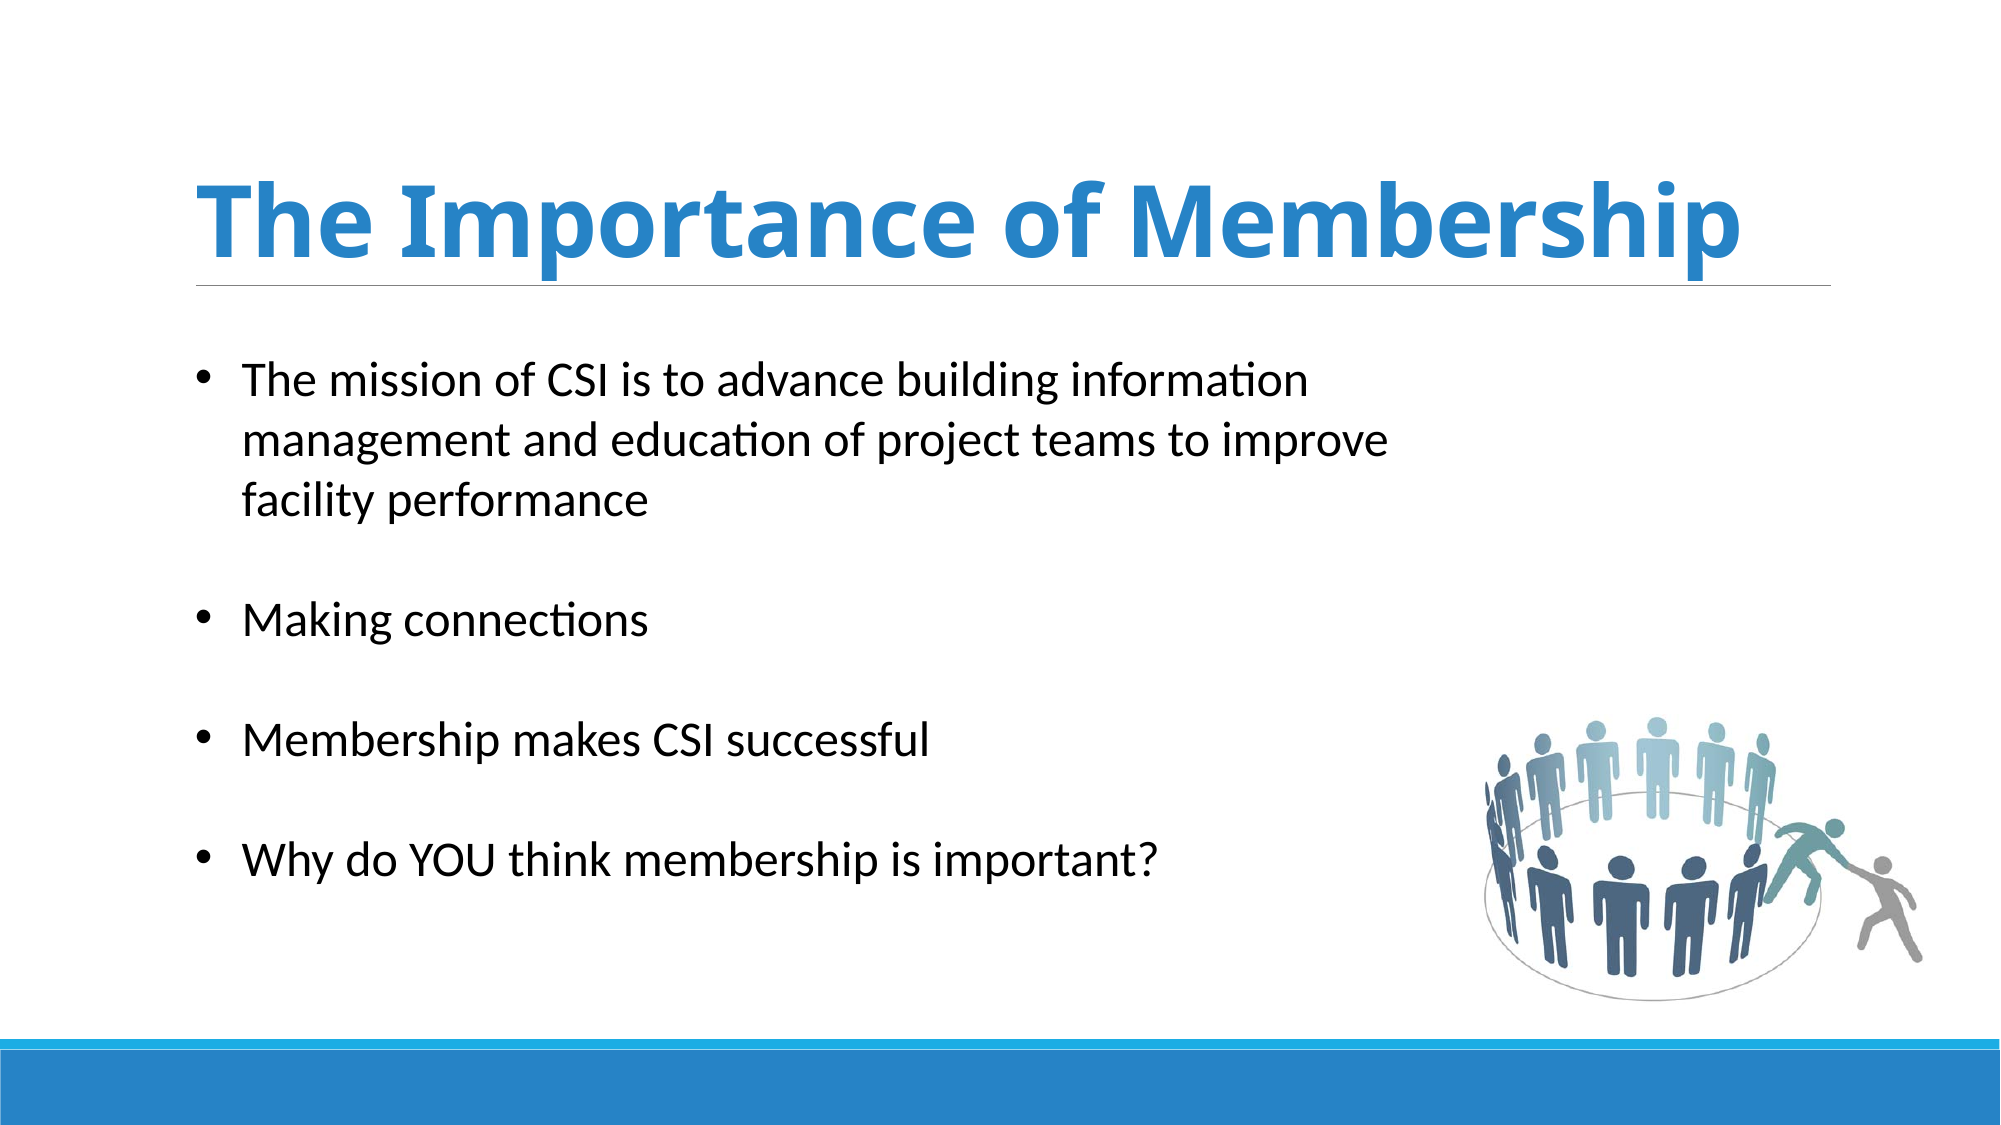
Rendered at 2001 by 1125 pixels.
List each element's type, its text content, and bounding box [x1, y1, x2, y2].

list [1452, 713, 1942, 1005]
title The Importance of Membership [180, 47, 1830, 285]
text_box The mission of CSI is to advance building information management and education of project teams to improve facility performance Making connections Membership makes CSI successful Why do YOU think membership is important? [179, 339, 1454, 984]
